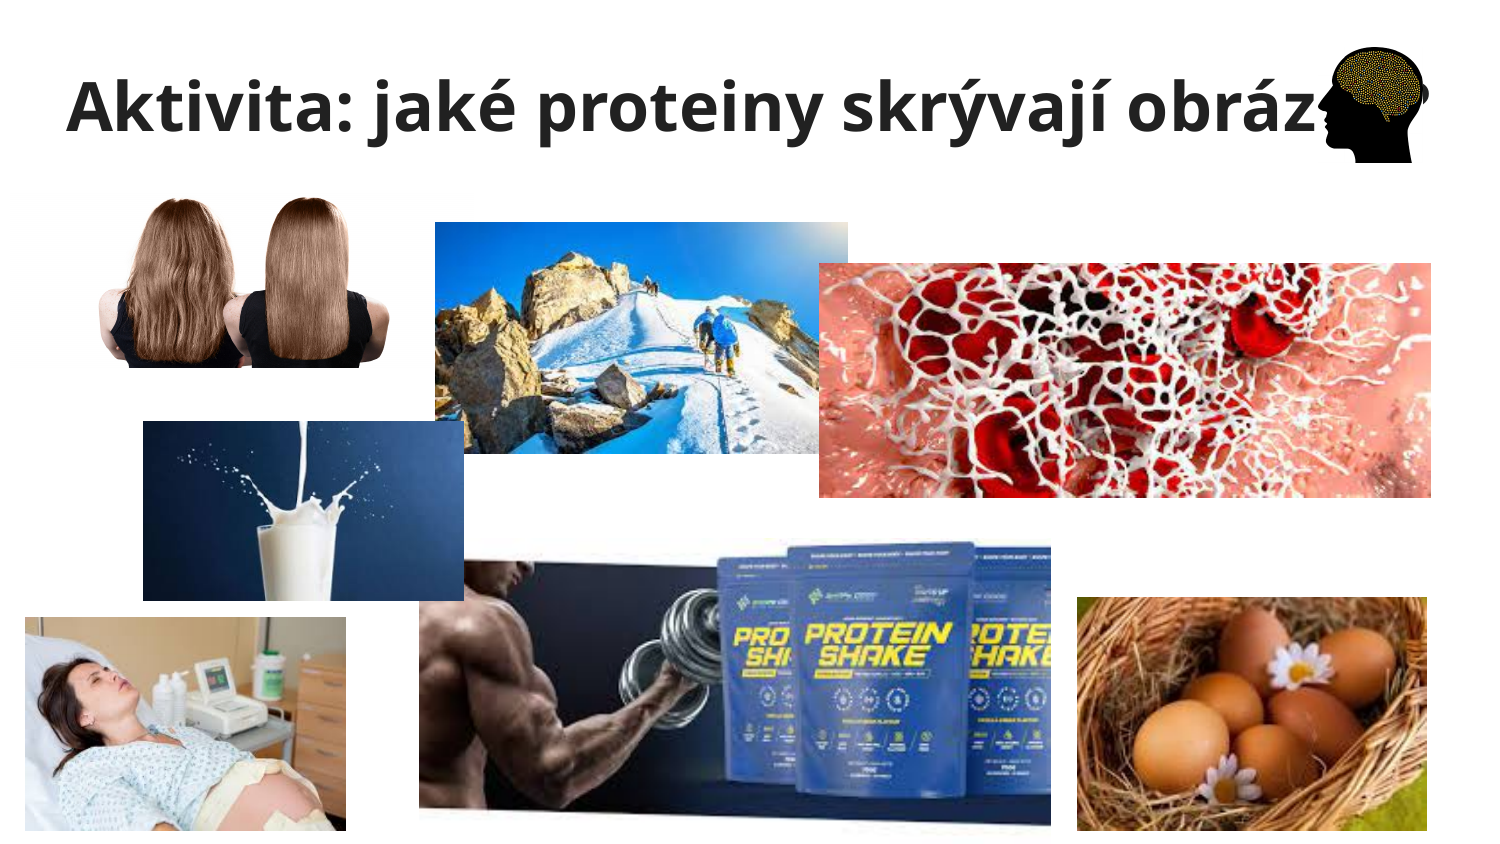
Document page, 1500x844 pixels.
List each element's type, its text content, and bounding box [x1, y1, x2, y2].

picture [642, 445, 649, 454]
title Aktivita: jaké proteiny skrývají obrázky? [229, 48, 1449, 180]
picture [1077, 597, 1428, 831]
picture [25, 617, 346, 831]
picture [10, 192, 1431, 844]
picture [1318, 47, 1423, 163]
text_box [25, 0, 229, 180]
